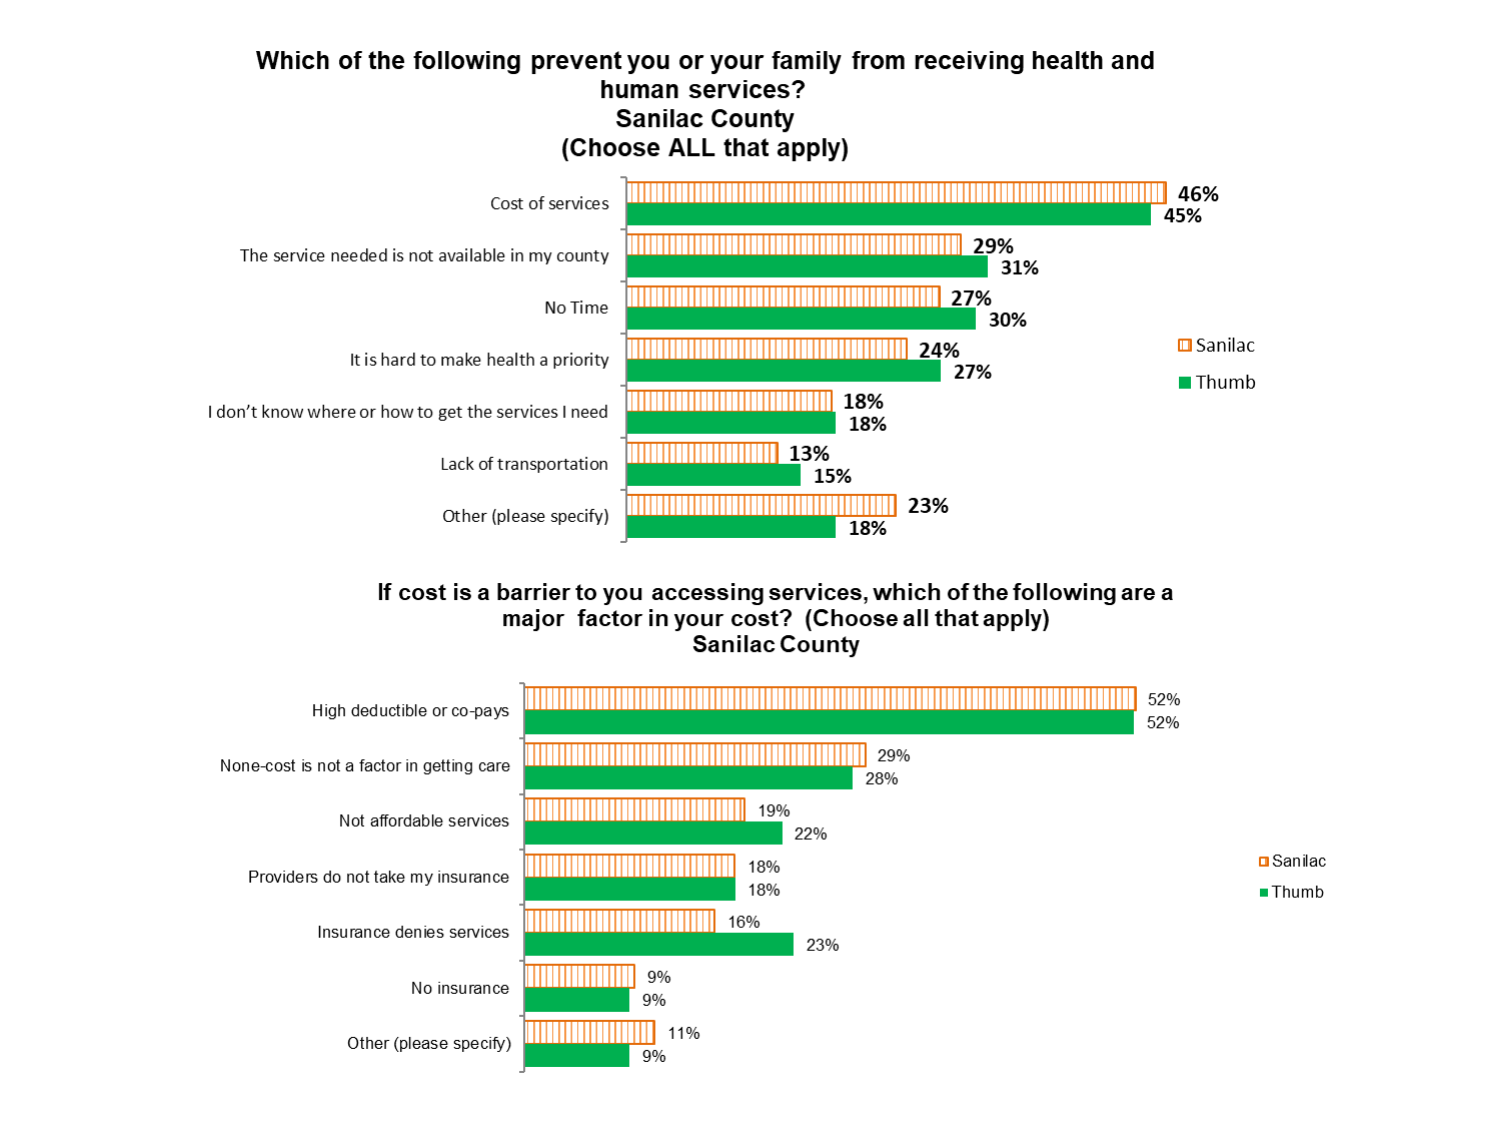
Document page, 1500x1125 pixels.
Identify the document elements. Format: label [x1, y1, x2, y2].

picture [134, 30, 1347, 1094]
